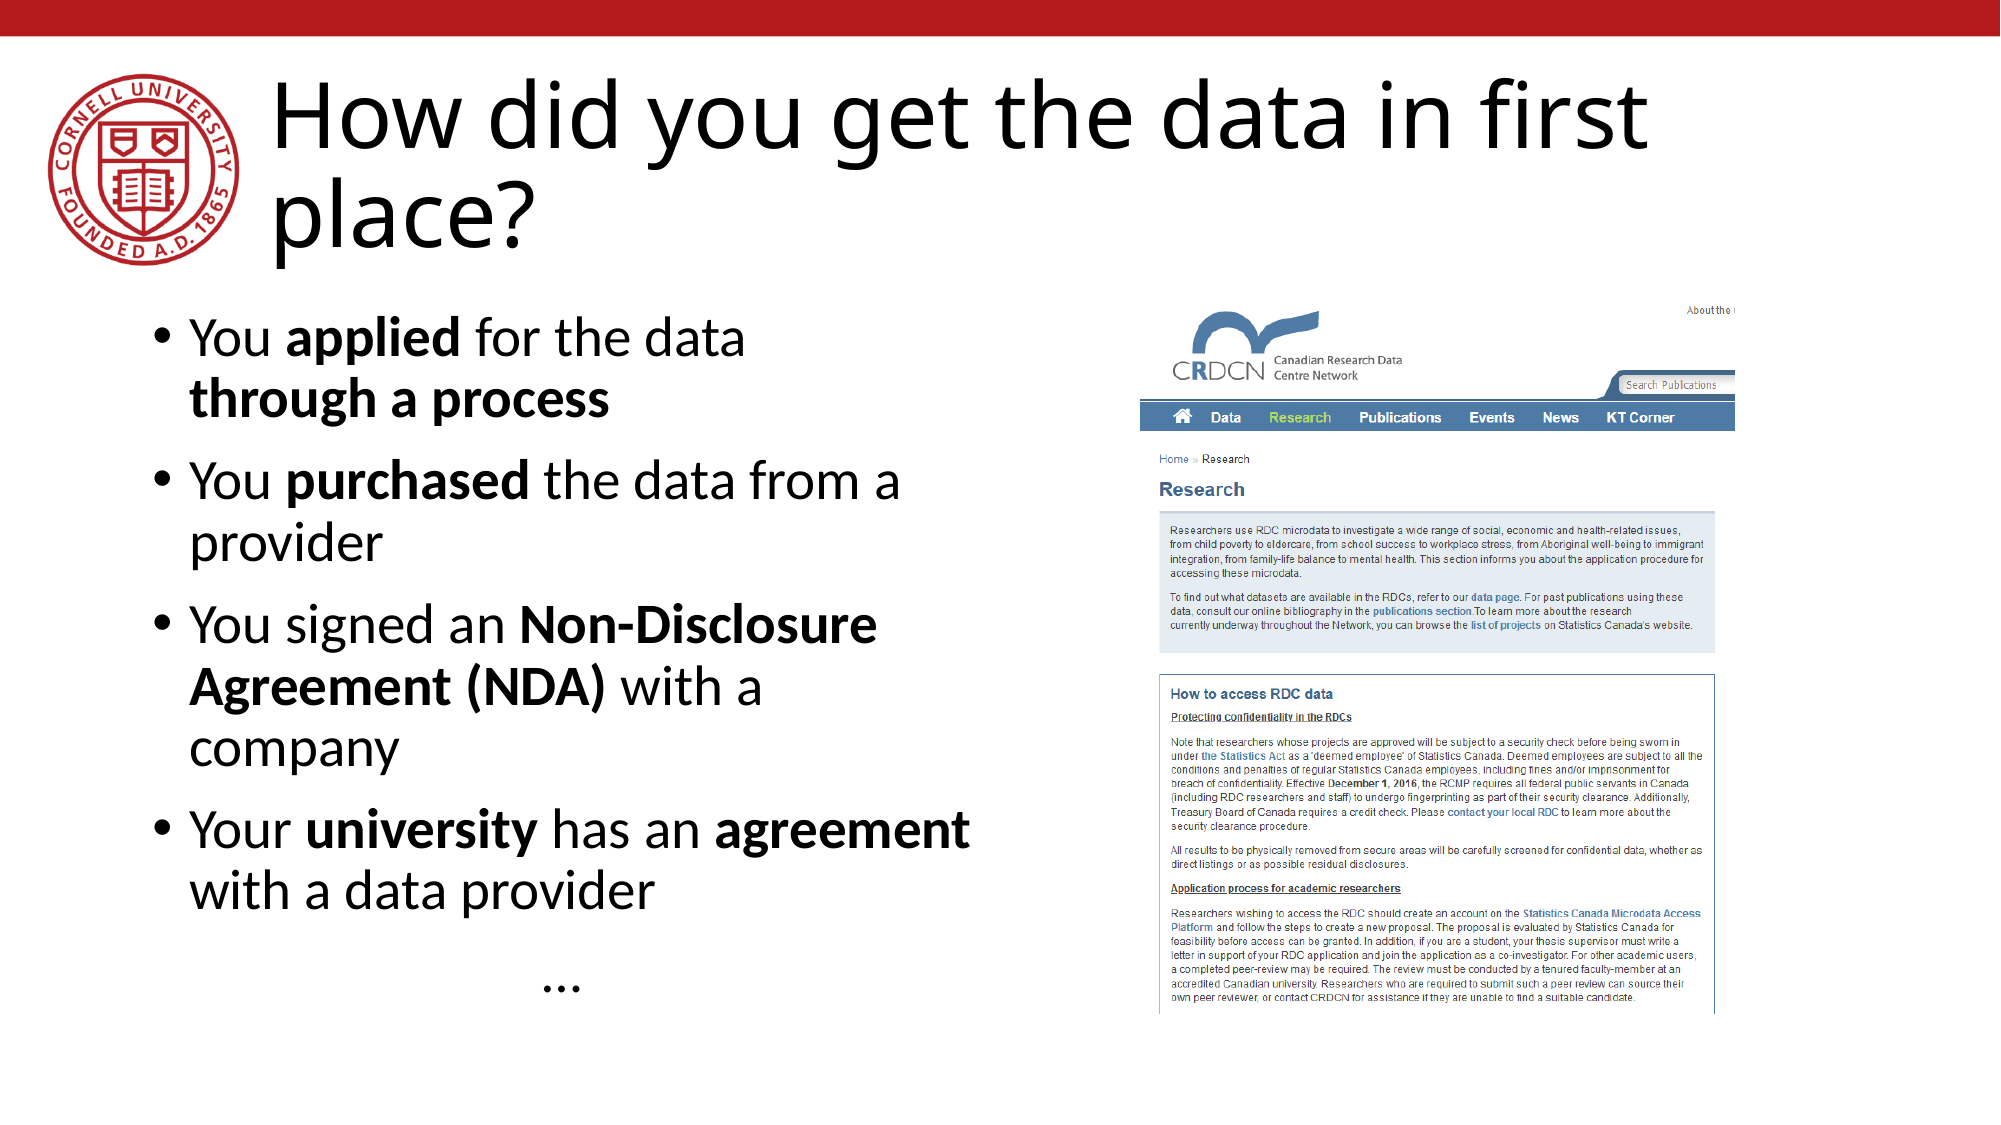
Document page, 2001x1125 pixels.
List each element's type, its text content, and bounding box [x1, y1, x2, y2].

title How did you get the data in first place? [254, 59, 1863, 278]
picture [39, 65, 254, 274]
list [1140, 299, 1735, 1014]
list You applied for the data through a process You purchased the data from a provider You signed an Non-Disclosure Agreement (NDA) with a company Your university has an agreement with a data provider … [137, 299, 988, 1014]
